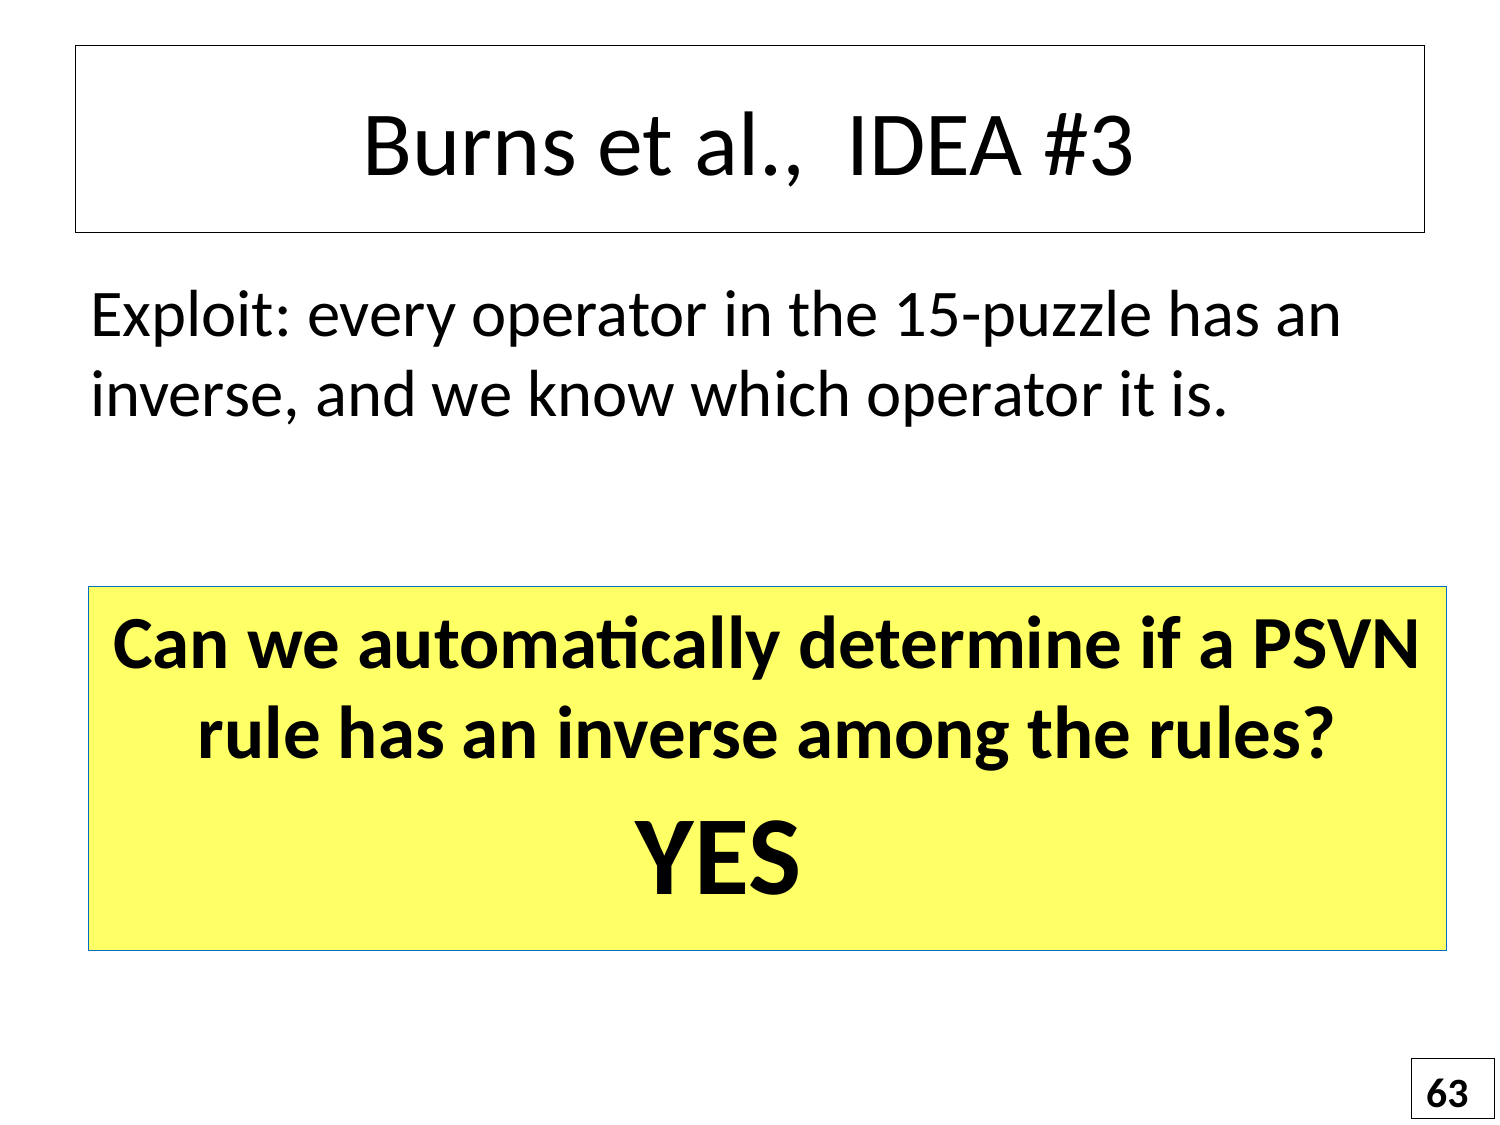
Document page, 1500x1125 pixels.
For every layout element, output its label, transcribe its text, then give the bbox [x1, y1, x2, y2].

list Exploit: every operator in the 15-puzzle has an inverse, and we know which operator it is. [75, 262, 1425, 1125]
text_box YES [621, 775, 817, 970]
text_box Can we automatically determine if a PSVN rule has an inverse among the rules? [88, 586, 1447, 951]
slide_number 63 [1411, 1058, 1495, 1119]
title Burns et al., IDEA #3 [75, 45, 1425, 233]
